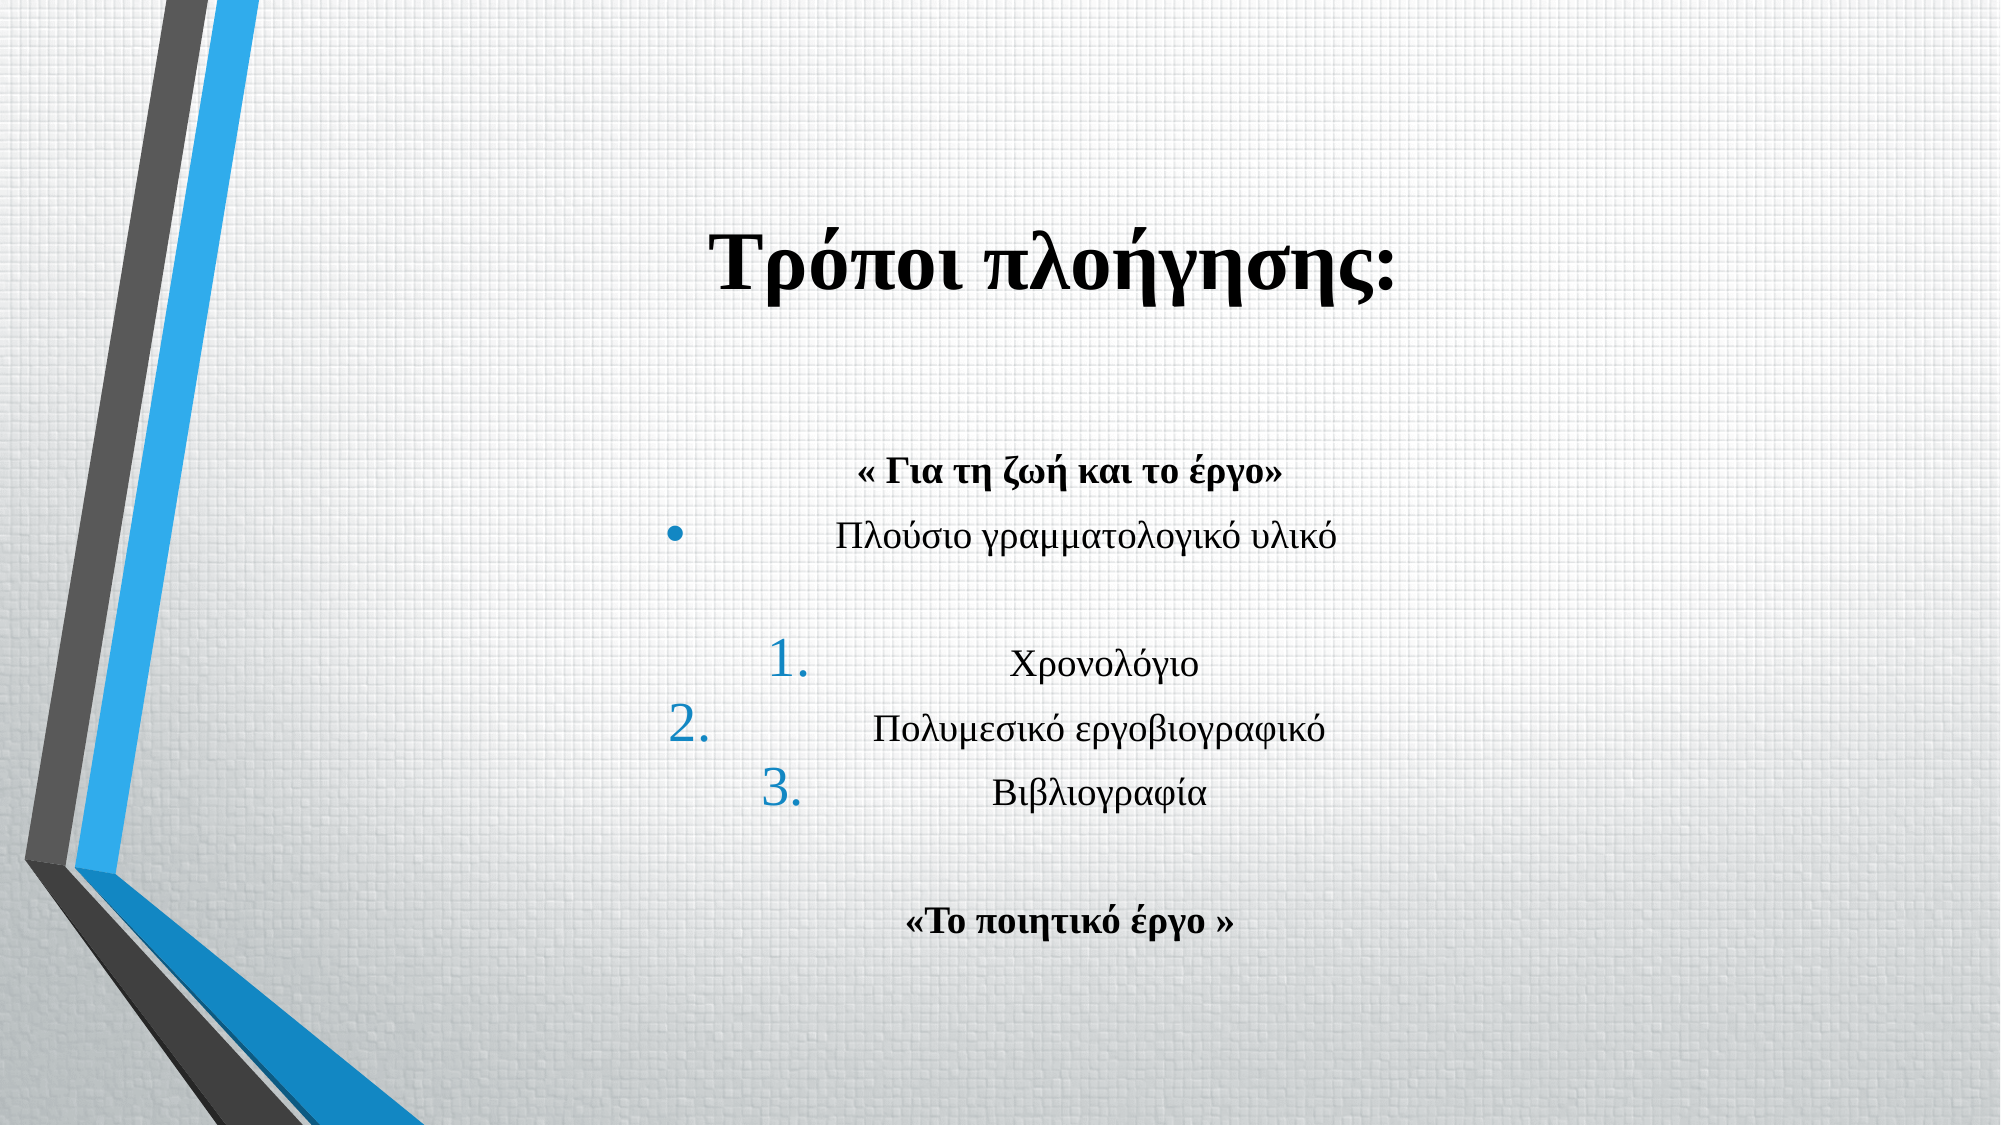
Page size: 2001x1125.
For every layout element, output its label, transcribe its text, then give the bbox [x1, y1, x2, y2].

title Τρόποι πλοήγησης: [243, 112, 1887, 400]
list « Για τη ζωή και το έργο» Πλούσιο γραμματολογικό υλικό Χρονολόγιο Πολυμεσικό εργοβιογραφικό Βιβλιογραφία «Το ποιητικό έργο » [243, 437, 1887, 950]
